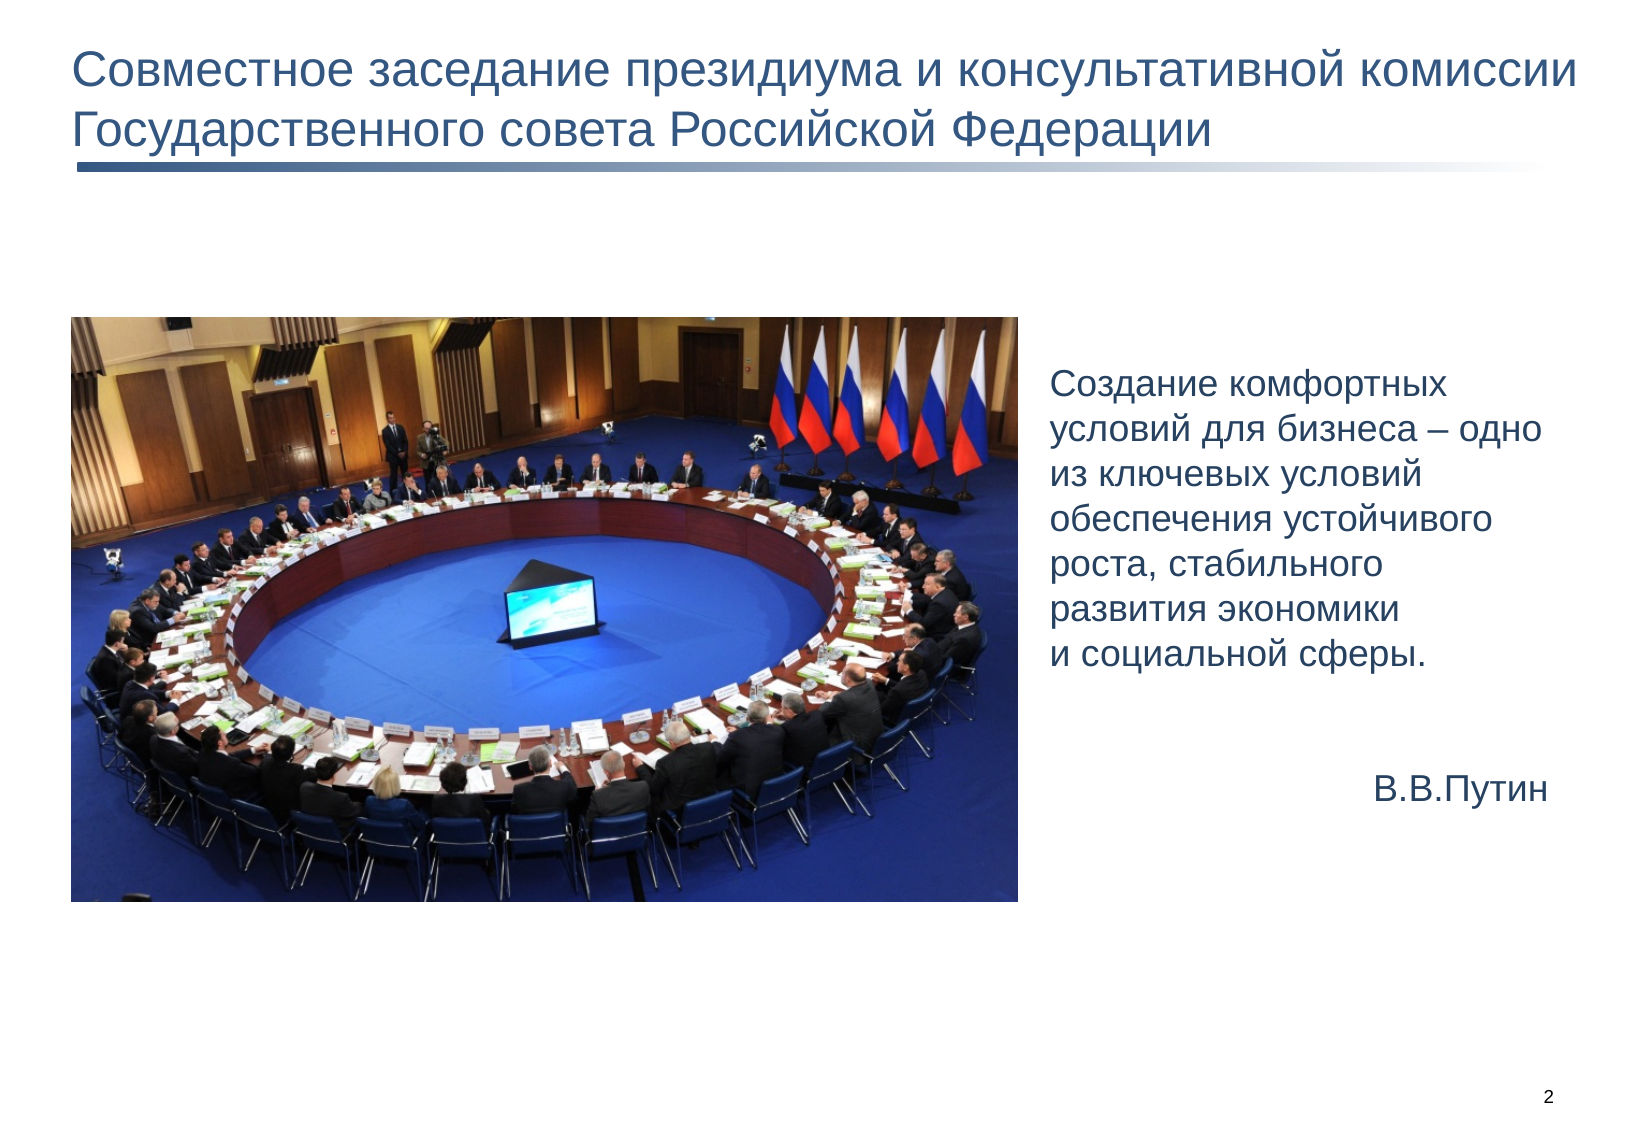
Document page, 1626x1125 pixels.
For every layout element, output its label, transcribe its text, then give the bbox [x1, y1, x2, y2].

title Совместное заседание президиума и консультативной комиссии Государственного совета Российской Федерации [71, 26, 1601, 164]
picture [71, 316, 1019, 902]
text_box Создание комфортных условий для бизнеса – одно из ключевых условий обеспечения устойчивого роста, стабильного развития экономики и социальной сферы. В.В.Путин [1034, 351, 1564, 817]
